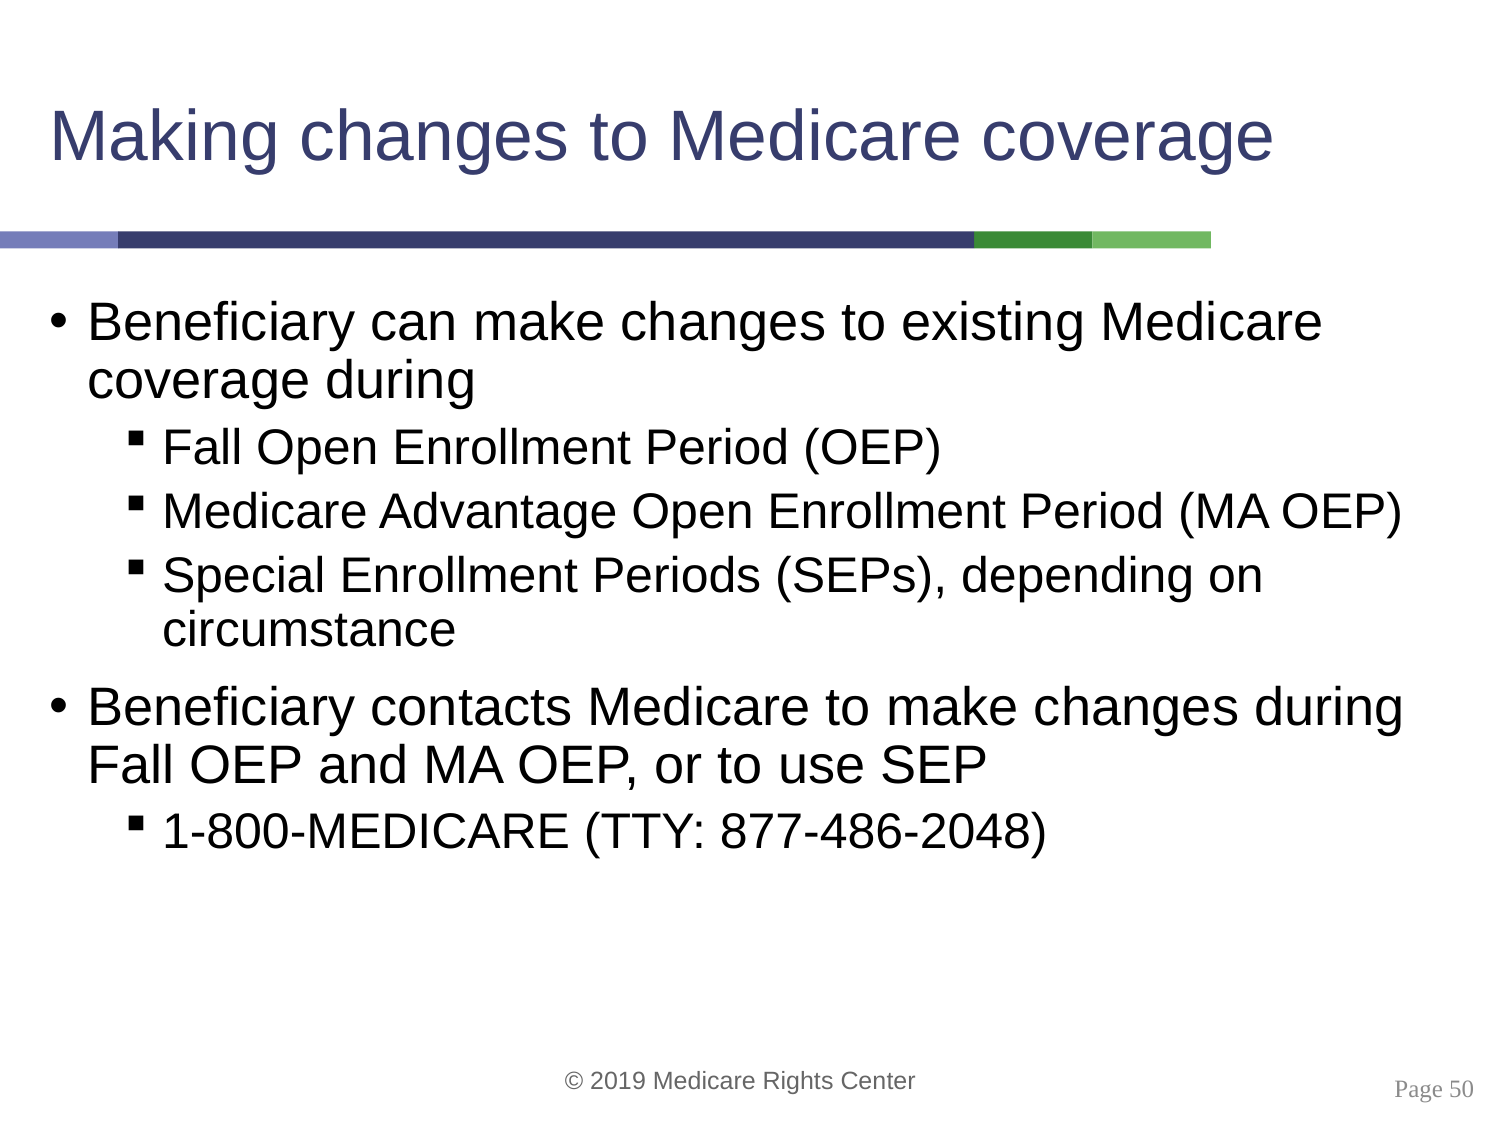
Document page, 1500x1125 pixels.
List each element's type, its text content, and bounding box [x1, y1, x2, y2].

slide_number Page 50 [1151, 1057, 1490, 1118]
list Beneficiary can make changes to existing Medicare coverage during Fall Open Enrollment Period (OEP) Medicare Advantage Open Enrollment Period (MA OEP) Special Enrollment Periods (SEPs), depending on circumstance Beneficiary contacts Medicare to make changes during Fall OEP and MA OEP, or to use SEP 1-800-MEDICARE (TTY: 877-486-2048) [34, 285, 1449, 1001]
title Making changes to Medicare coverage [34, 68, 1329, 206]
